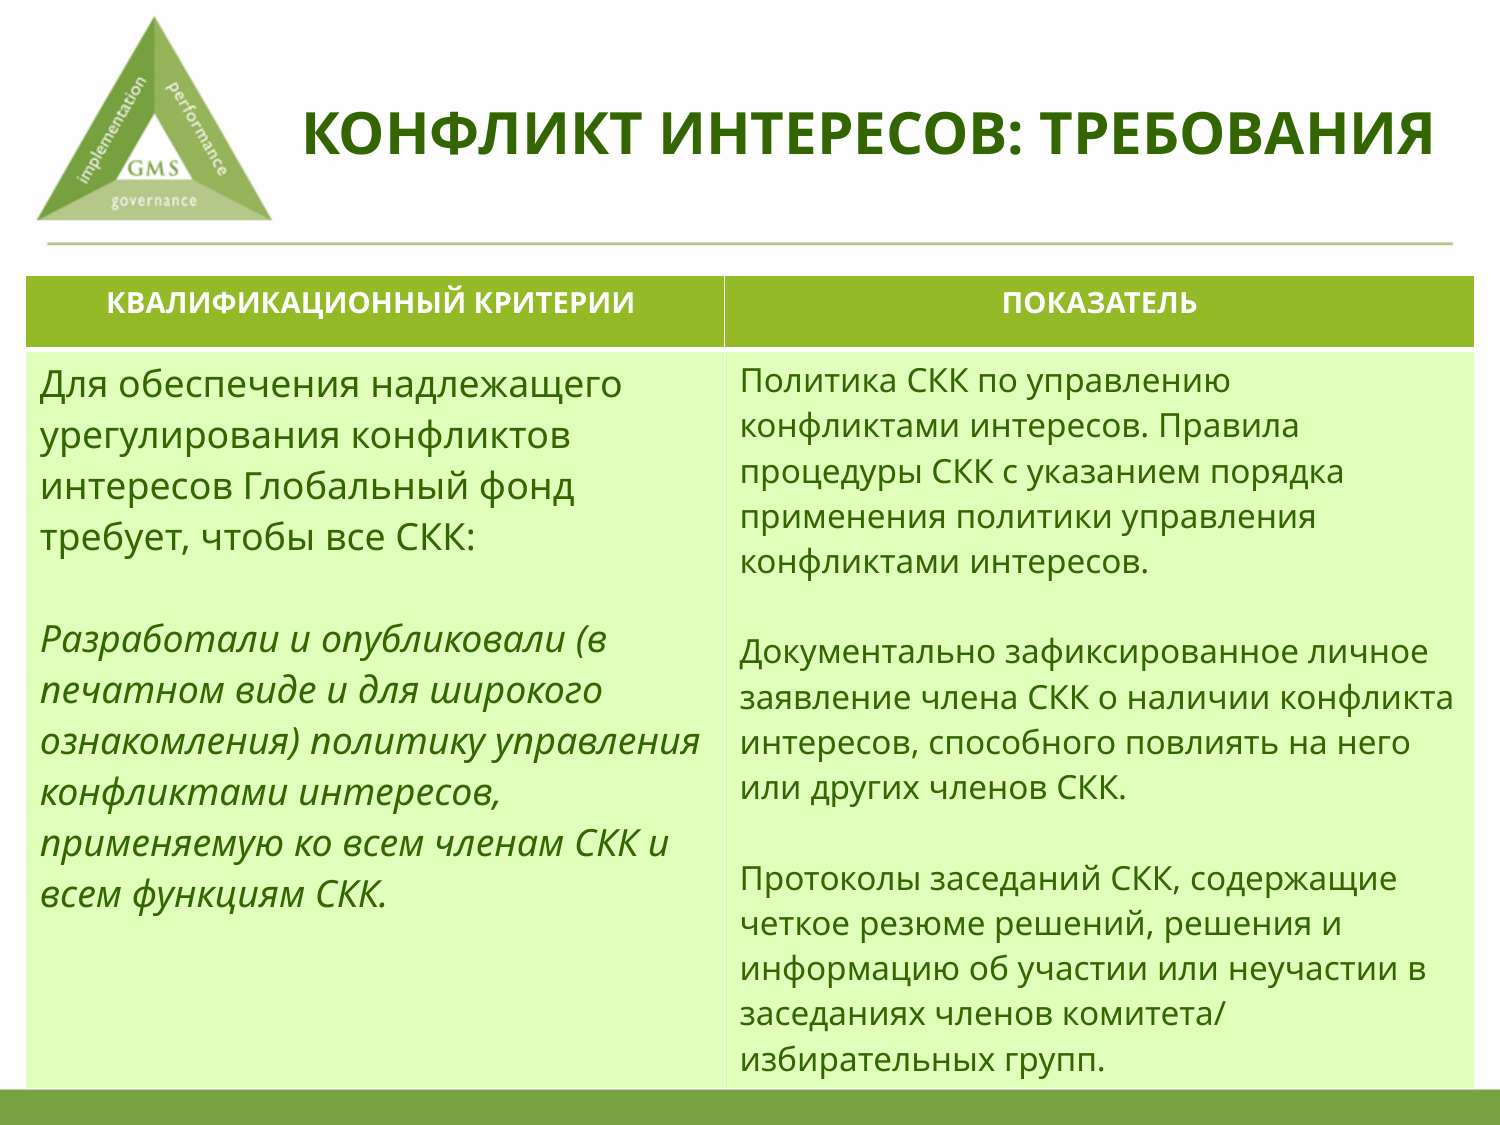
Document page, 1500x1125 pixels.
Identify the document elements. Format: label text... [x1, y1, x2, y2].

picture [0, 0, 1500, 1125]
table_cell Для обеспечения надлежащего урегулирования конфликтов интересов Глобальный фонд требует, чтобы все СКК: Разработали и опубликовали (в печатном виде и для широкого ознакомления) политику управления конфликтами интересов, применяемую ко всем членам СКК и всем функциям СКК. [26, 352, 724, 1088]
table_header КВАЛИФИКАЦИОННЫЙ КРИТЕРИИ [26, 276, 724, 347]
table_cell Политика СКК по управлению конфликтами интересов. Правила процедуры СКК с указанием порядка применения политики управления конфликтами интересов. Документально зафиксированное личное заявление члена СКК о наличии конфликта интересов, способного повлиять на него или других членов СКК. Протоколы заседаний СКК, содержащие четкое резюме решений, решения и информацию об участии или неучастии в заседаниях членов комитета/ избирательных групп. [725, 352, 1474, 1088]
table_header ПОКАЗАТЕЛЬ [725, 276, 1474, 347]
title КОНФЛИКТ ИНТЕРЕСОВ: ТРЕБОВАНИЯ [262, 24, 1476, 238]
